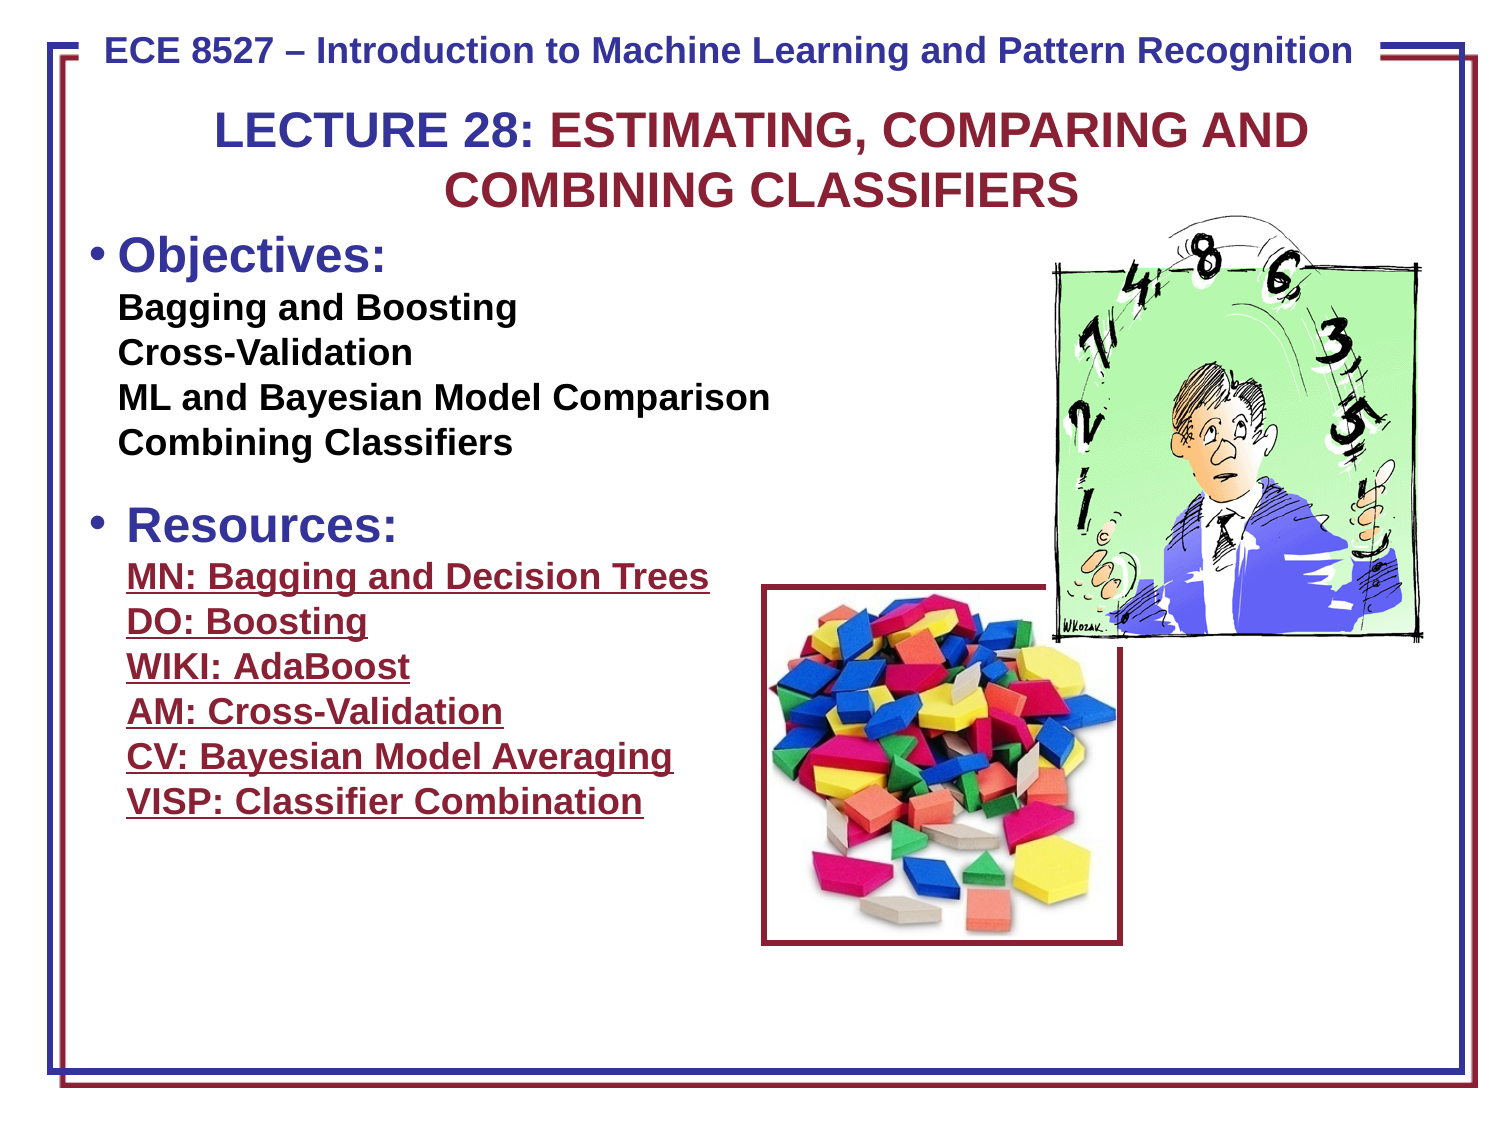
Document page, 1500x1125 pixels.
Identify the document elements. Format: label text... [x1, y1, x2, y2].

picture [766, 206, 1427, 941]
text_box Objectives: Bagging and Boosting Cross-Validation ML and Bayesian Model Comparison Combining Classifiers Resources: MN: Bagging and Decision Trees DO: Boosting WIKI: AdaBoost AM: Cross-Validation CV: Bayesian Model Averaging VISP: Classifier Combination [88, 226, 864, 969]
text_box LECTURE 28: ESTIMATING, COMPARING AND COMBINING CLASSIFIERS [67, 90, 1457, 226]
